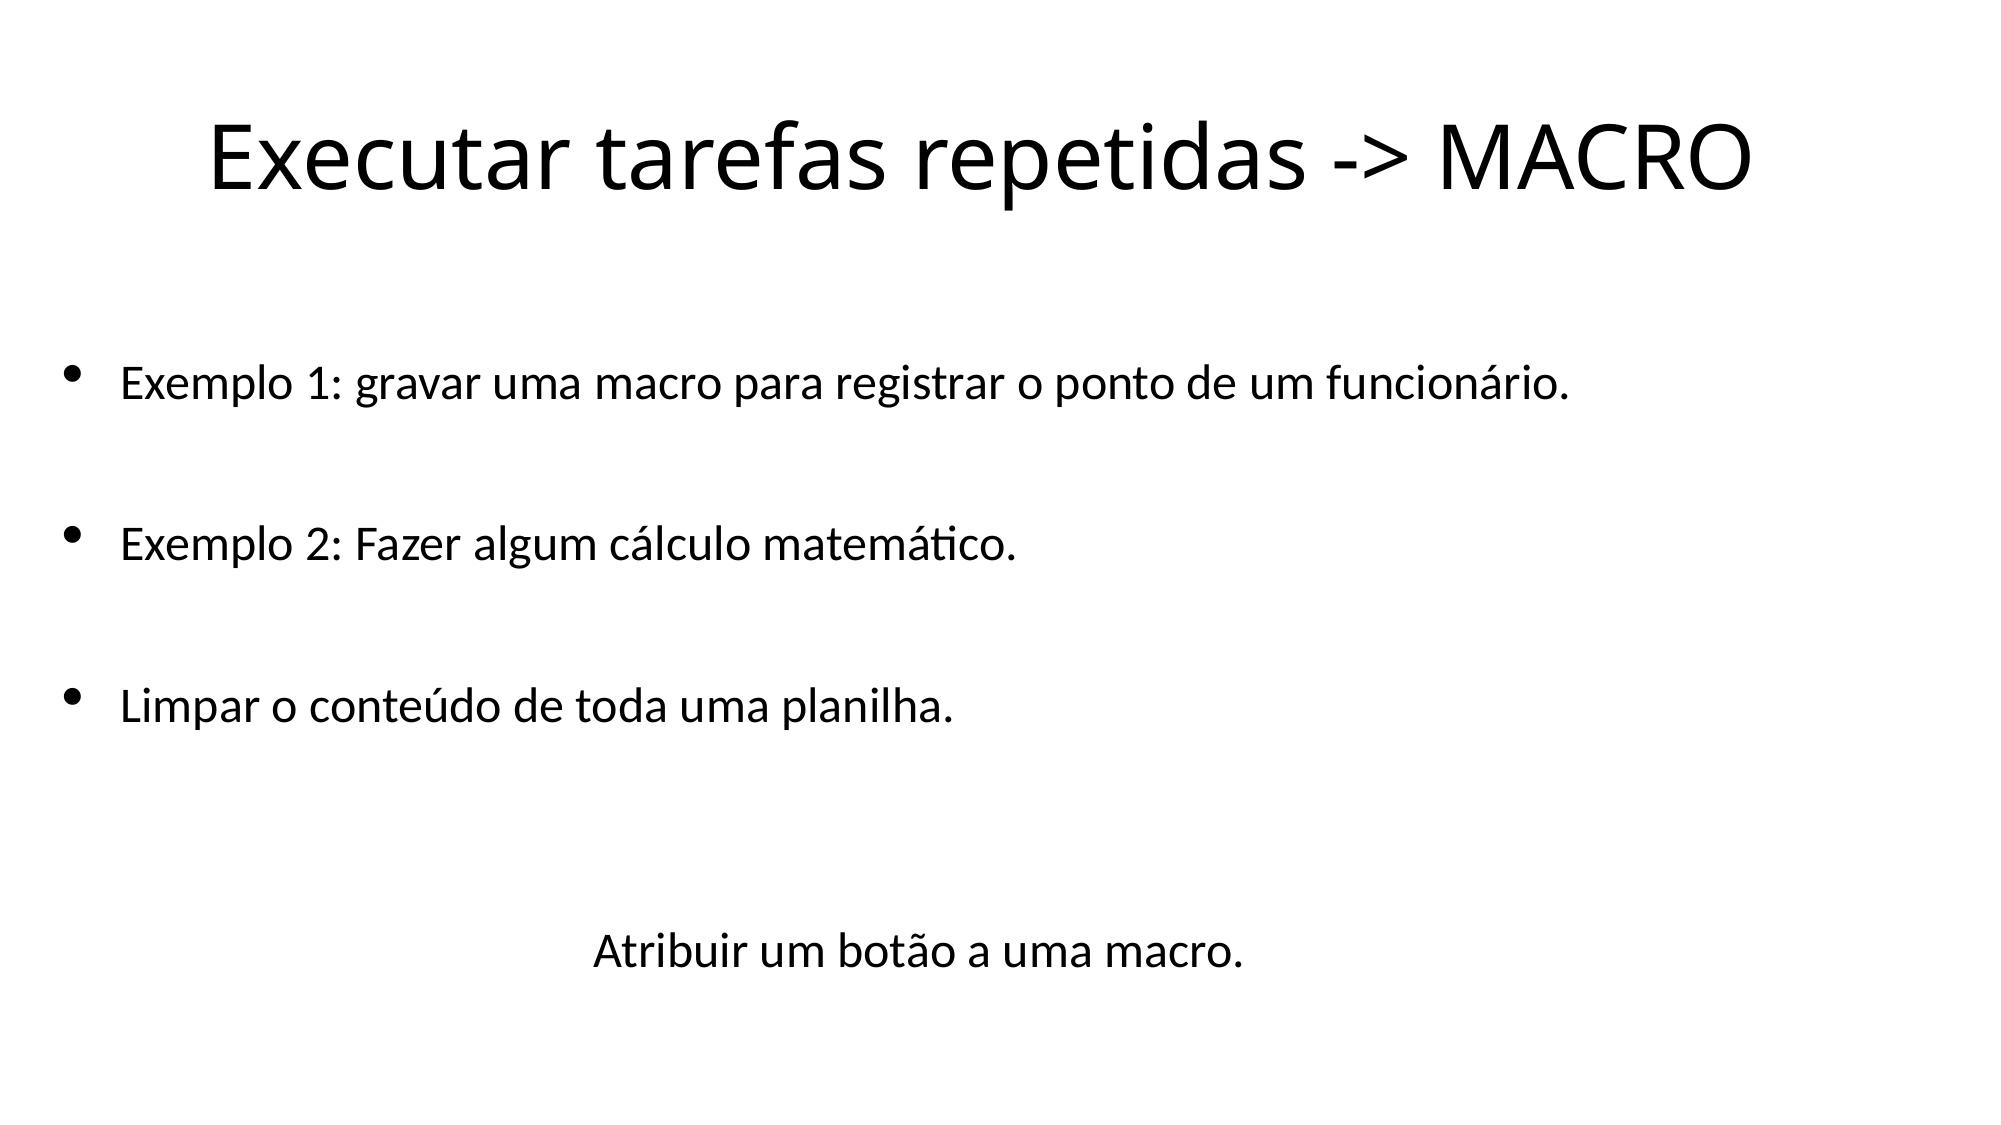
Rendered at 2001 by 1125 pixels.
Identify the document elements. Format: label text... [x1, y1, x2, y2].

title Executar tarefas repetidas -> MACRO [100, 61, 1863, 217]
text_box Exemplo 1: gravar uma macro para registrar o ponto de um funcionário. Exemplo 2: Fazer algum cálculo matemático. Limpar o conteúdo de toda uma planilha. [49, 337, 1951, 740]
text_box Atribuir um botão a uma macro. [578, 905, 1317, 985]
